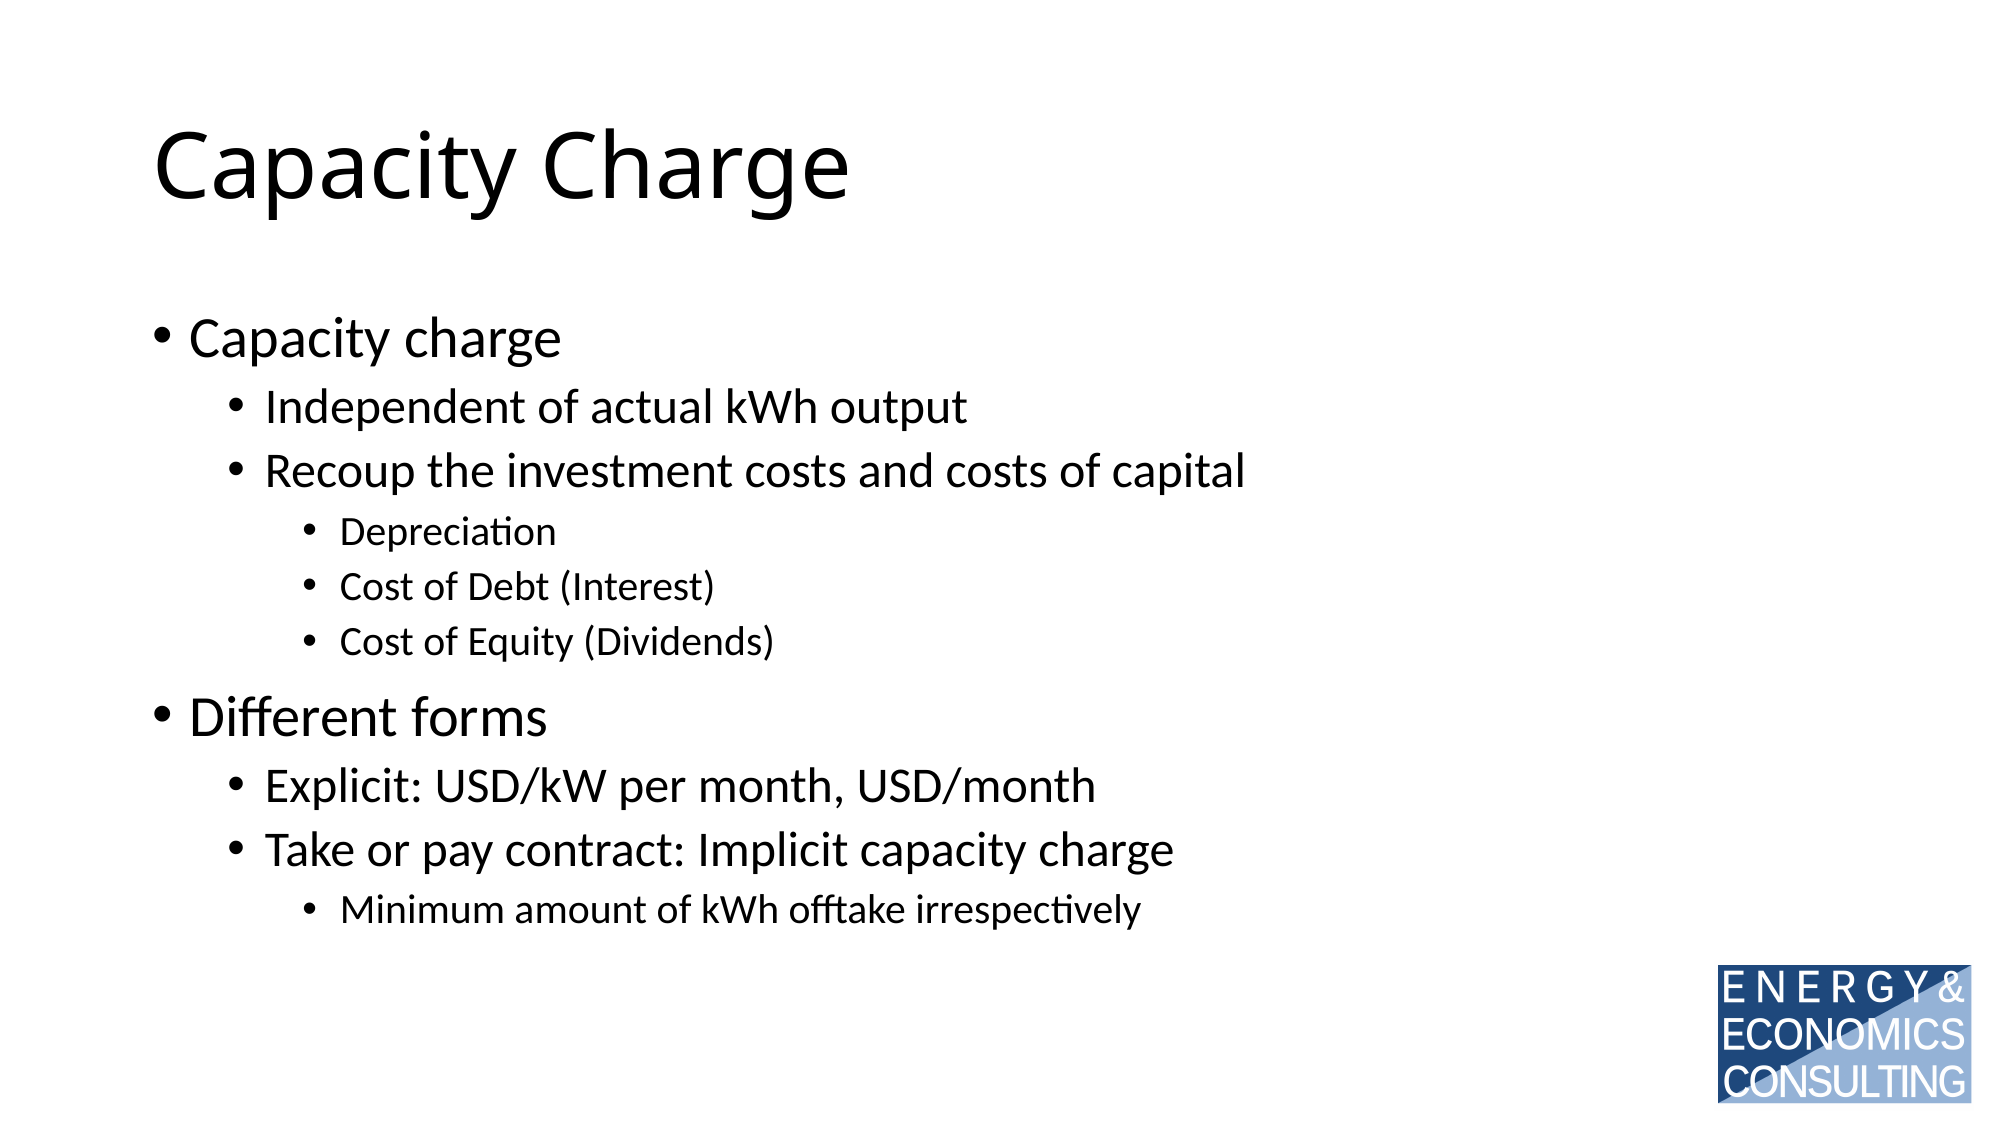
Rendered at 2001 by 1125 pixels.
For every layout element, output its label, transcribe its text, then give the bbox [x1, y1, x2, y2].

picture [1714, 960, 1974, 1111]
title Capacity Charge [137, 59, 1863, 278]
list Capacity charge Independent of actual kWh output Recoup the investment costs and costs of capital Depreciation Cost of Debt (Interest) Cost of Equity (Dividends) Different forms Explicit: USD/kW per month, USD/month Take or pay contract: Implicit capacity charge Minimum amount of kWh offtake irrespectively [137, 299, 1863, 1014]
